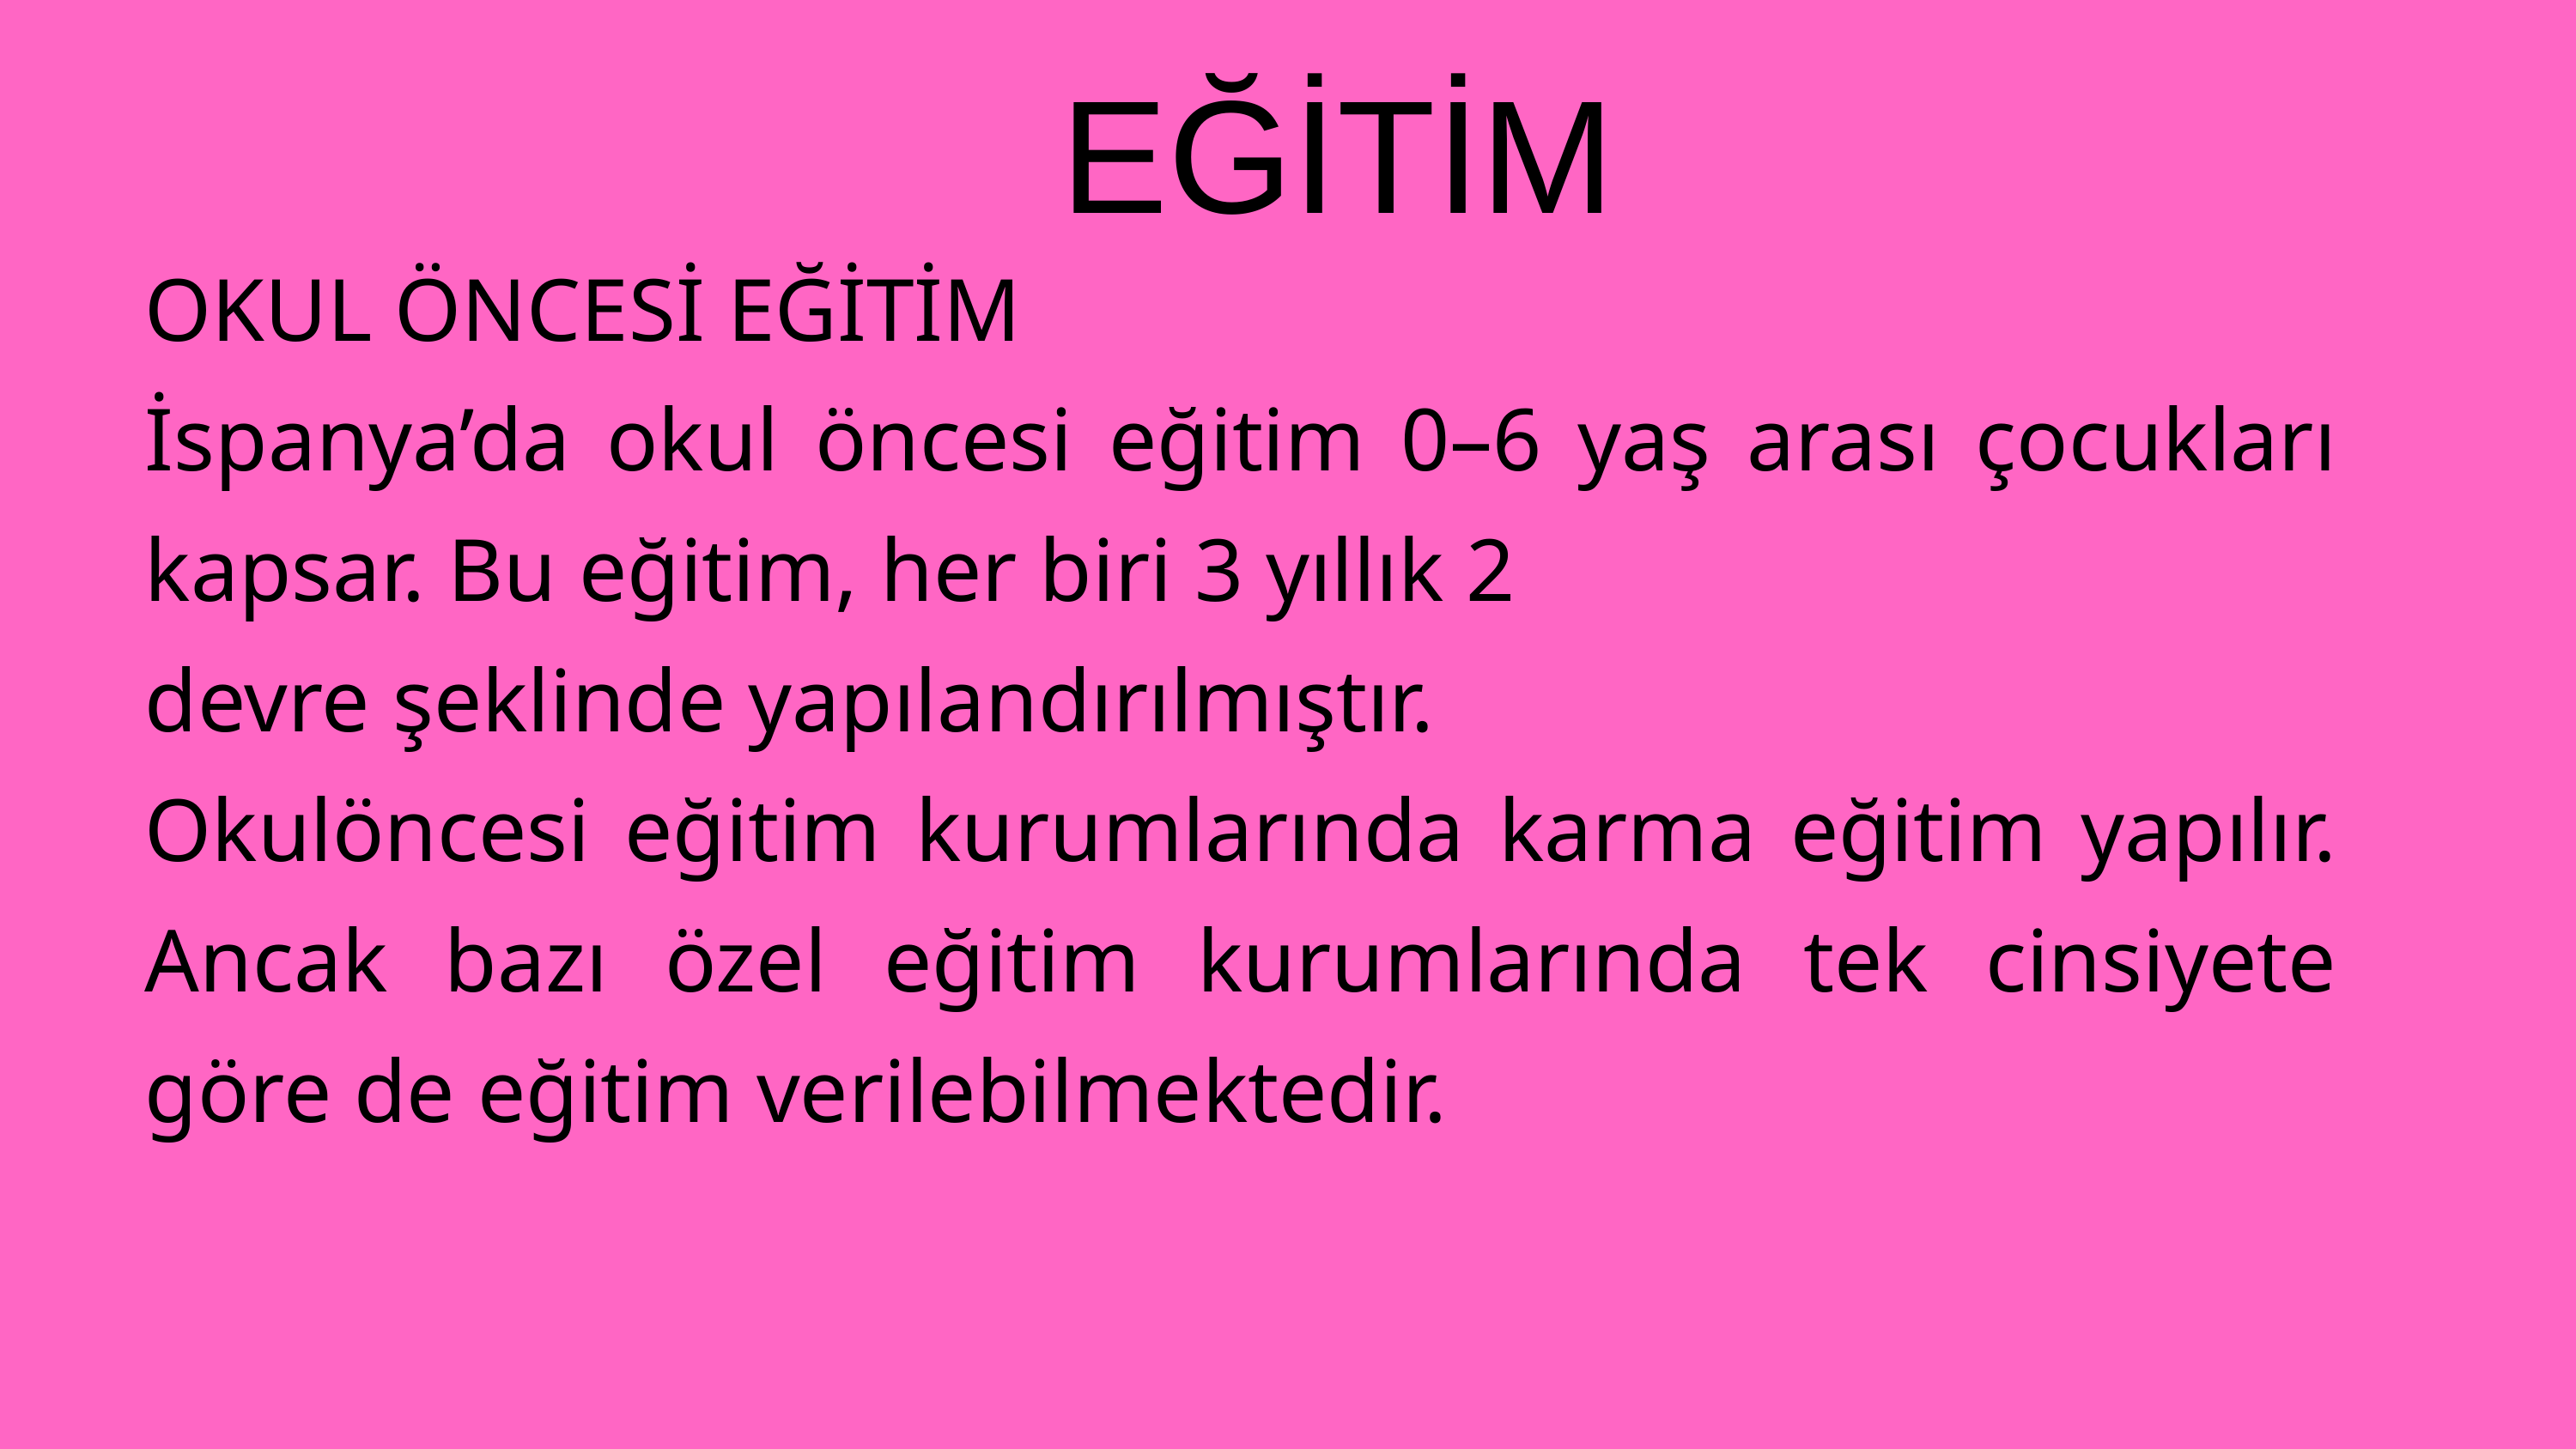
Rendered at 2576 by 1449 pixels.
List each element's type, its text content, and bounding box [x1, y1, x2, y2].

text_box OKUL ÖNCESİ EĞİTİM İspanya’da okul öncesi eğitim 0–6 yaş arası çocukları kapsar. Bu eğitim, her biri 3 yıllık 2 devre şeklinde yapılandırılmıştır. Okulöncesi eğitim kurumlarında karma eğitim yapılır. Ancak bazı özel eğitim kurumlarında tek cinsiyete göre de eğitim verilebilmektedir. [144, 227, 2339, 1270]
text_box EĞİTİM [926, 20, 1750, 227]
